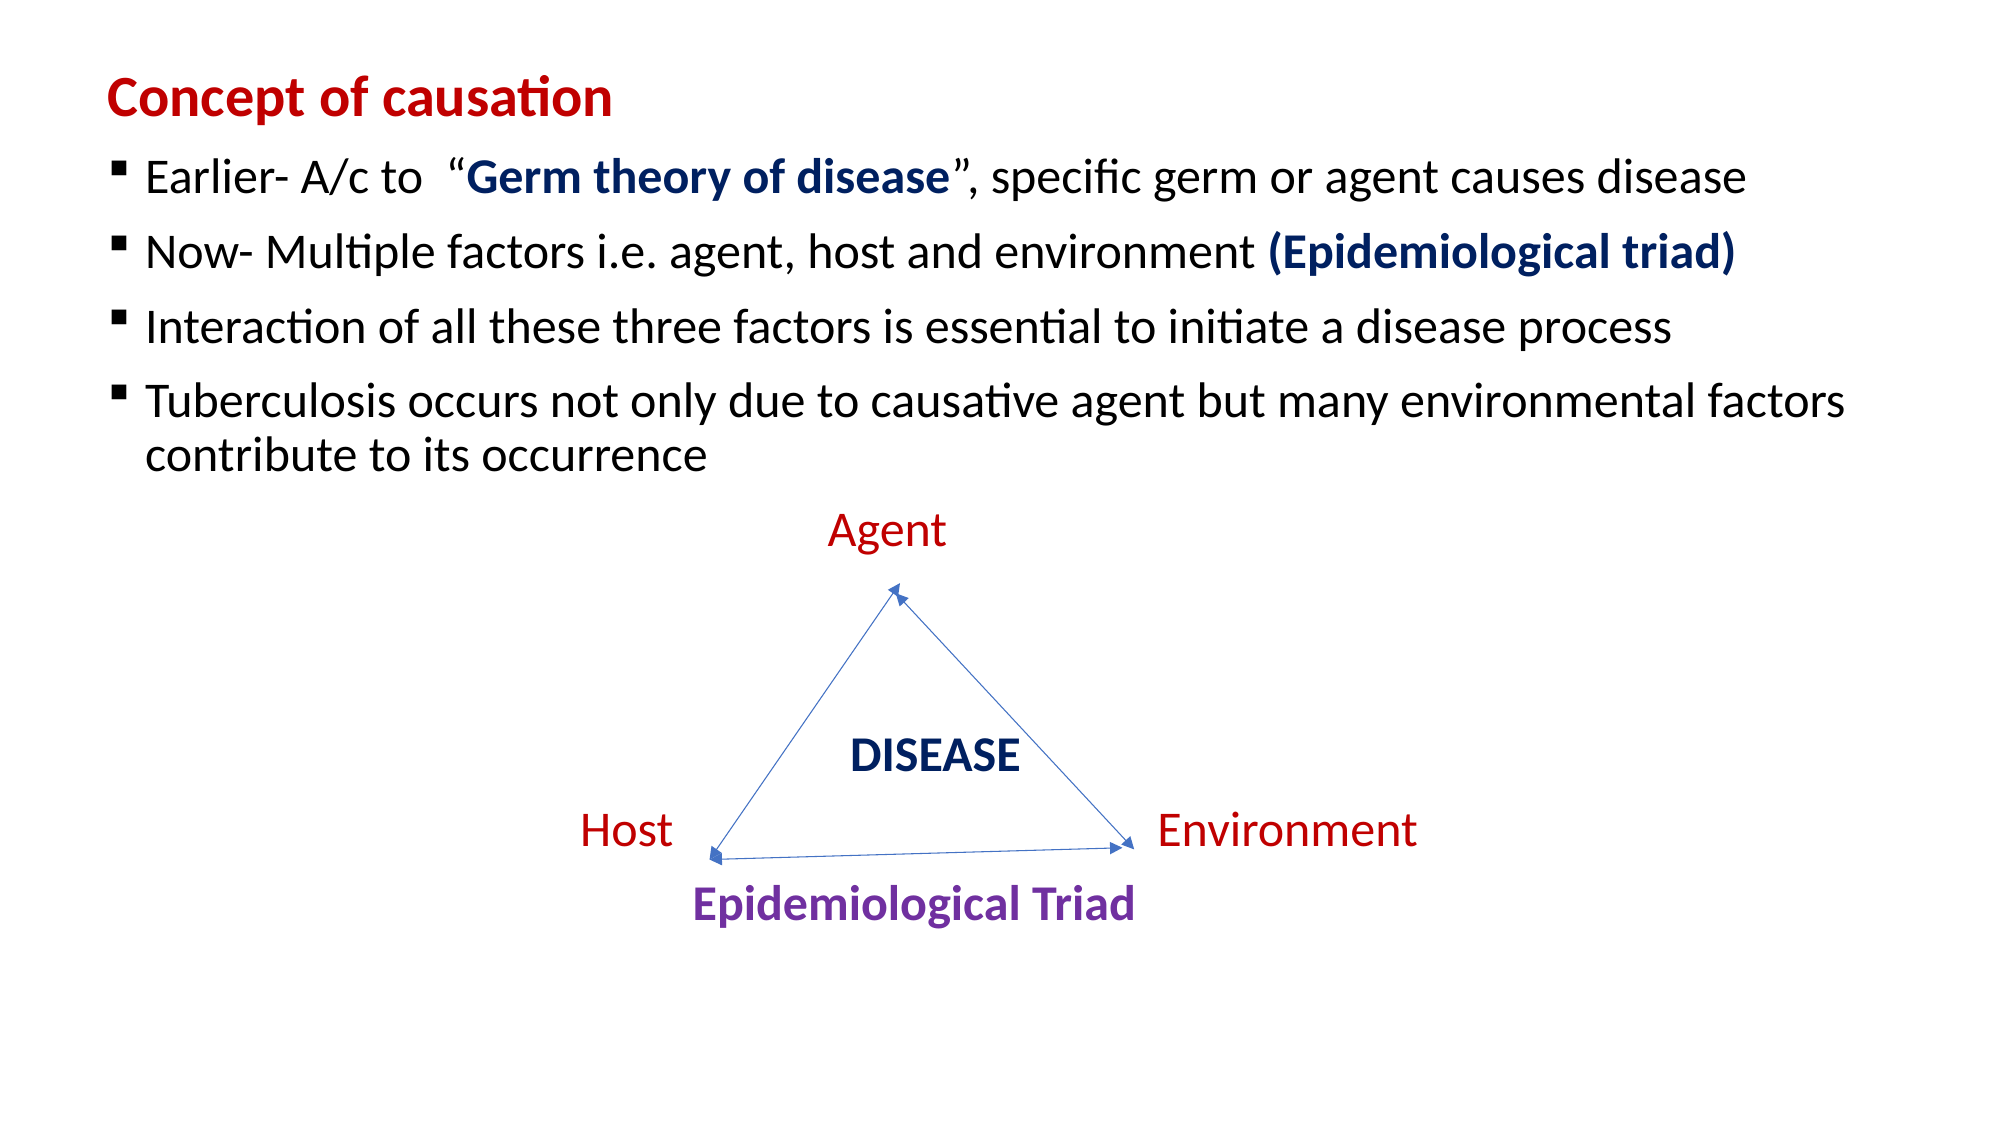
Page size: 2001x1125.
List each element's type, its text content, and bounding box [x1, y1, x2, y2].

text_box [709, 847, 1123, 860]
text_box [709, 583, 900, 847]
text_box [895, 593, 1135, 850]
list Concept of causation Earlier- A/c to “Germ theory of disease”, specific germ or agent causes disease Now- Multiple factors i.e. agent, host and environment (Epidemiological triad) Interaction of all these three factors is essential to initiate a disease process Tuberculosis occurs not only due to causative agent but many environmental factors contribute to its occurrence Agent DISEASE Host Environment Epidemiological Triad [92, 58, 1863, 1010]
